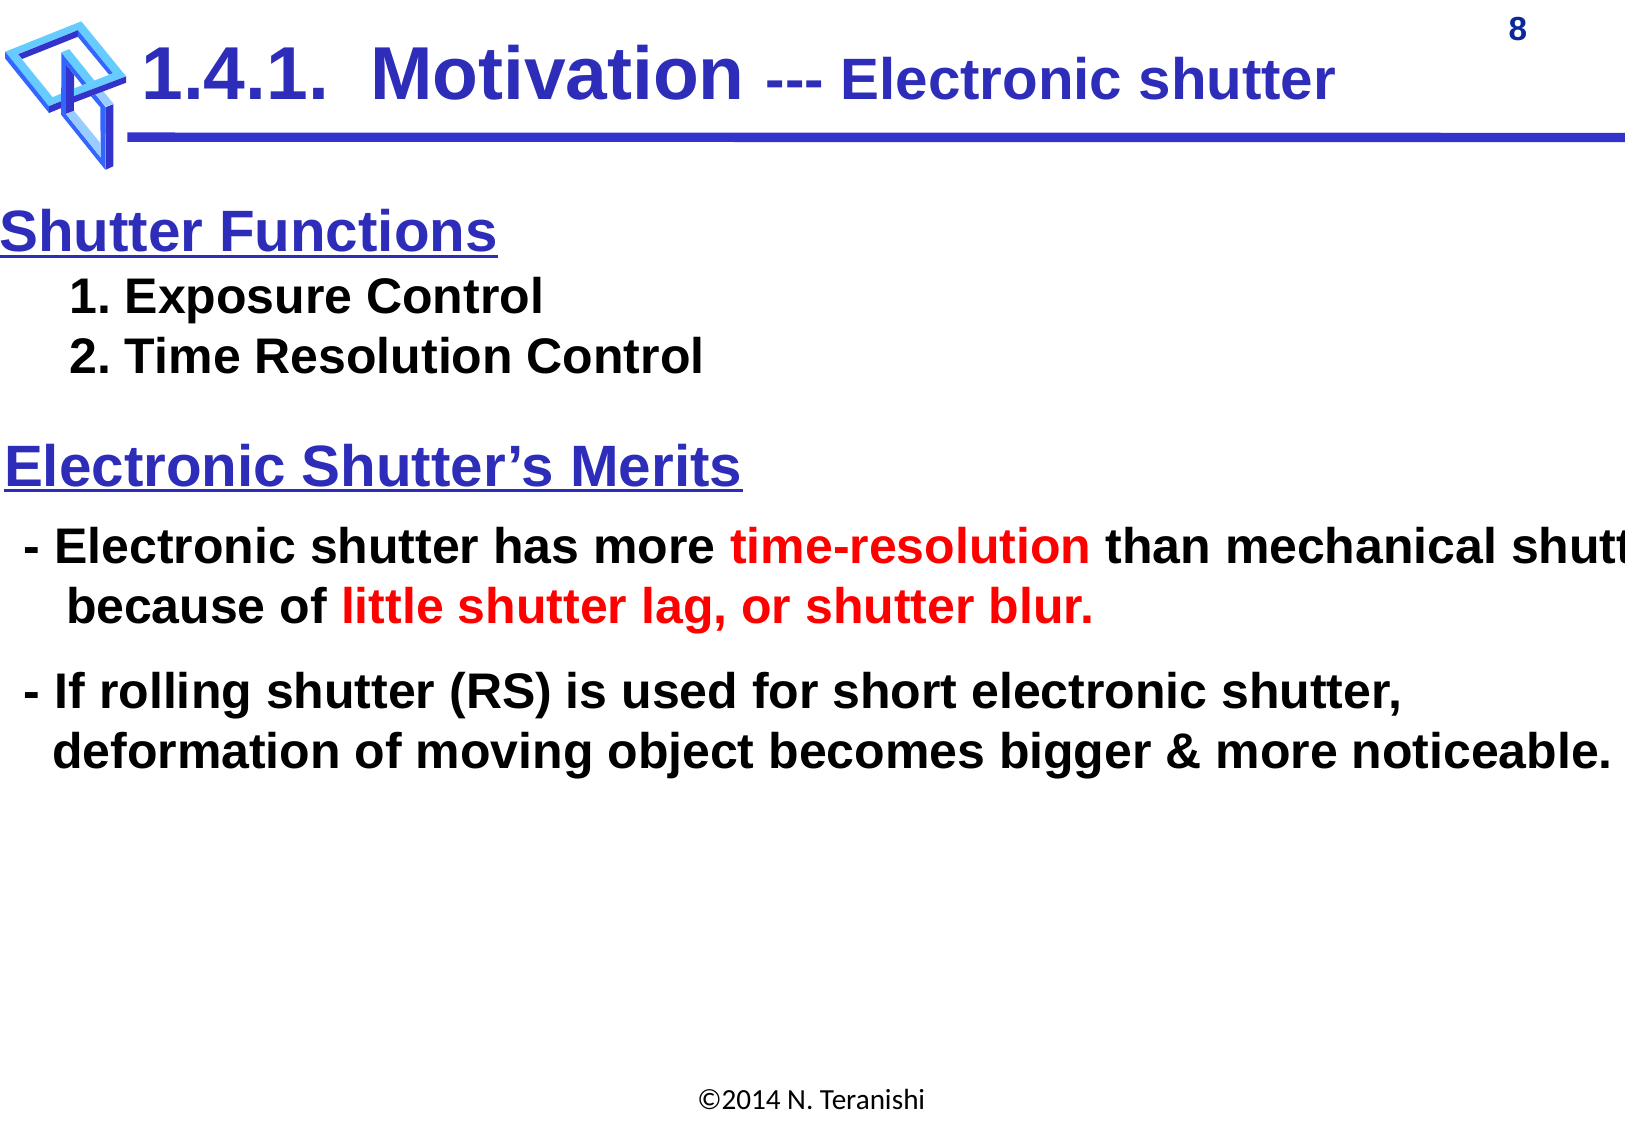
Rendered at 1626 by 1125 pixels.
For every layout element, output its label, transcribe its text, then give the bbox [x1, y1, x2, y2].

text_box - Electronic shutter has more time-resolution than mechanical shutter because of little shutter lag, or shutter blur. - If rolling shutter (RS) is used for short electronic shutter, deformation of moving object becomes bigger & more noticeable. [9, 506, 1625, 786]
text_box 1.4.1. Motivation --- Electronic shutter [126, 17, 1352, 122]
text_box Electronic Shutter’s Merits [0, 420, 758, 506]
text_box Shutter Functions 1. Exposure Control 2. Time Resolution Control [0, 185, 720, 391]
